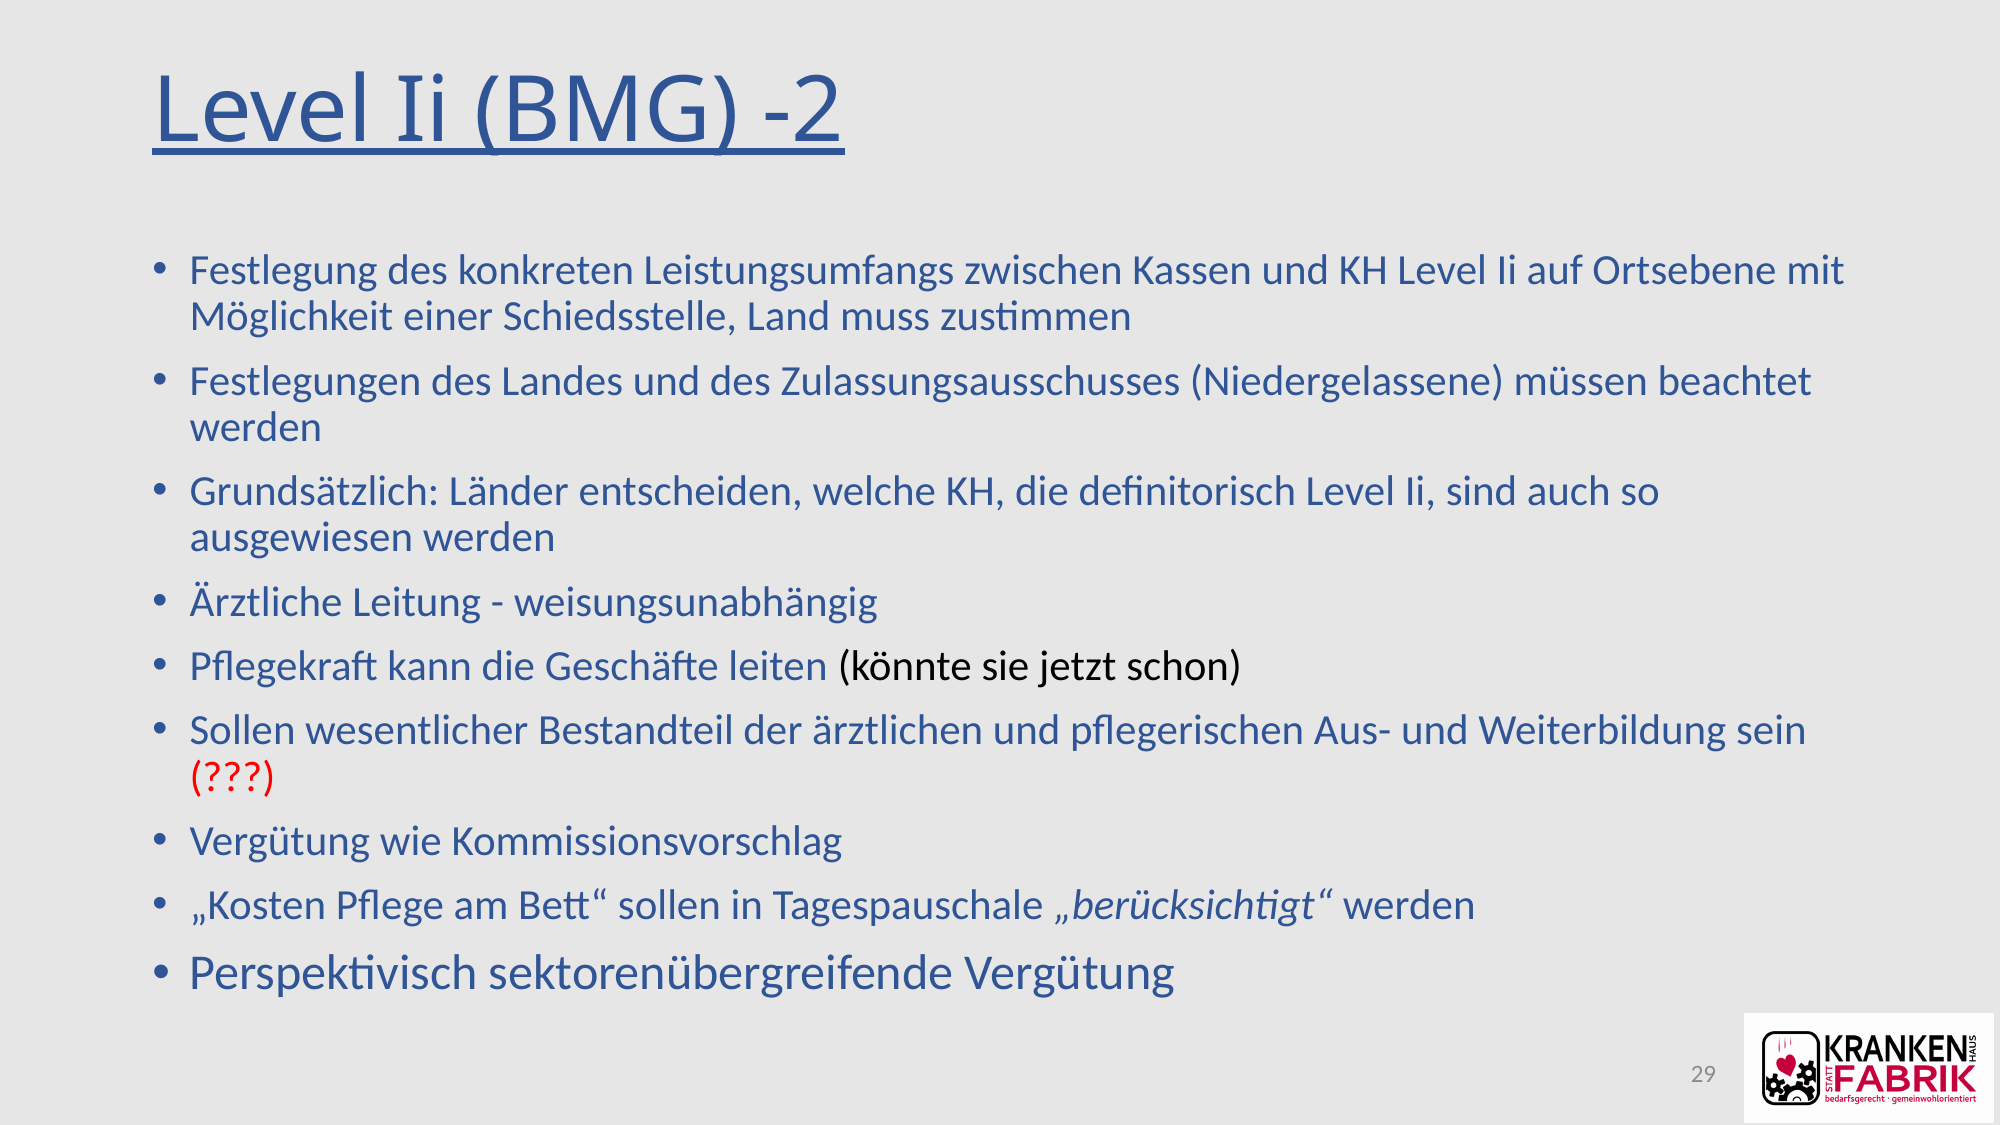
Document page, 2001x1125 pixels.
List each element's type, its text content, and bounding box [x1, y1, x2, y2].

list Festlegung des konkreten Leistungsumfangs zwischen Kassen und KH Level Ii auf Ortsebene mit Möglichkeit einer Schiedsstelle, Land muss zustimmen Festlegungen des Landes und des Zulassungsausschusses (Niedergelassene) müssen beachtet werden Grundsätzlich: Länder entscheiden, welche KH, die definitorisch Level Ii, sind auch so ausgewiesen werden Ärztliche Leitung - weisungsunabhängig Pflegekraft kann die Geschäfte leiten (könnte sie jetzt schon) Sollen wesentlicher Bestandteil der ärztlichen und pflegerischen Aus- und Weiterbildung sein (???) Vergütung wie Kommissionsvorschlag „Kosten Pflege am Bett“ sollen in Tagespauschale „berücksichtigt“ werden Perspektivisch sektorenübergreifende Vergütung [137, 239, 1863, 1014]
title Level Ii (BMG) -2 [137, 3, 1863, 221]
slide_number 29 [1281, 1042, 1731, 1103]
picture [1744, 1013, 1994, 1123]
